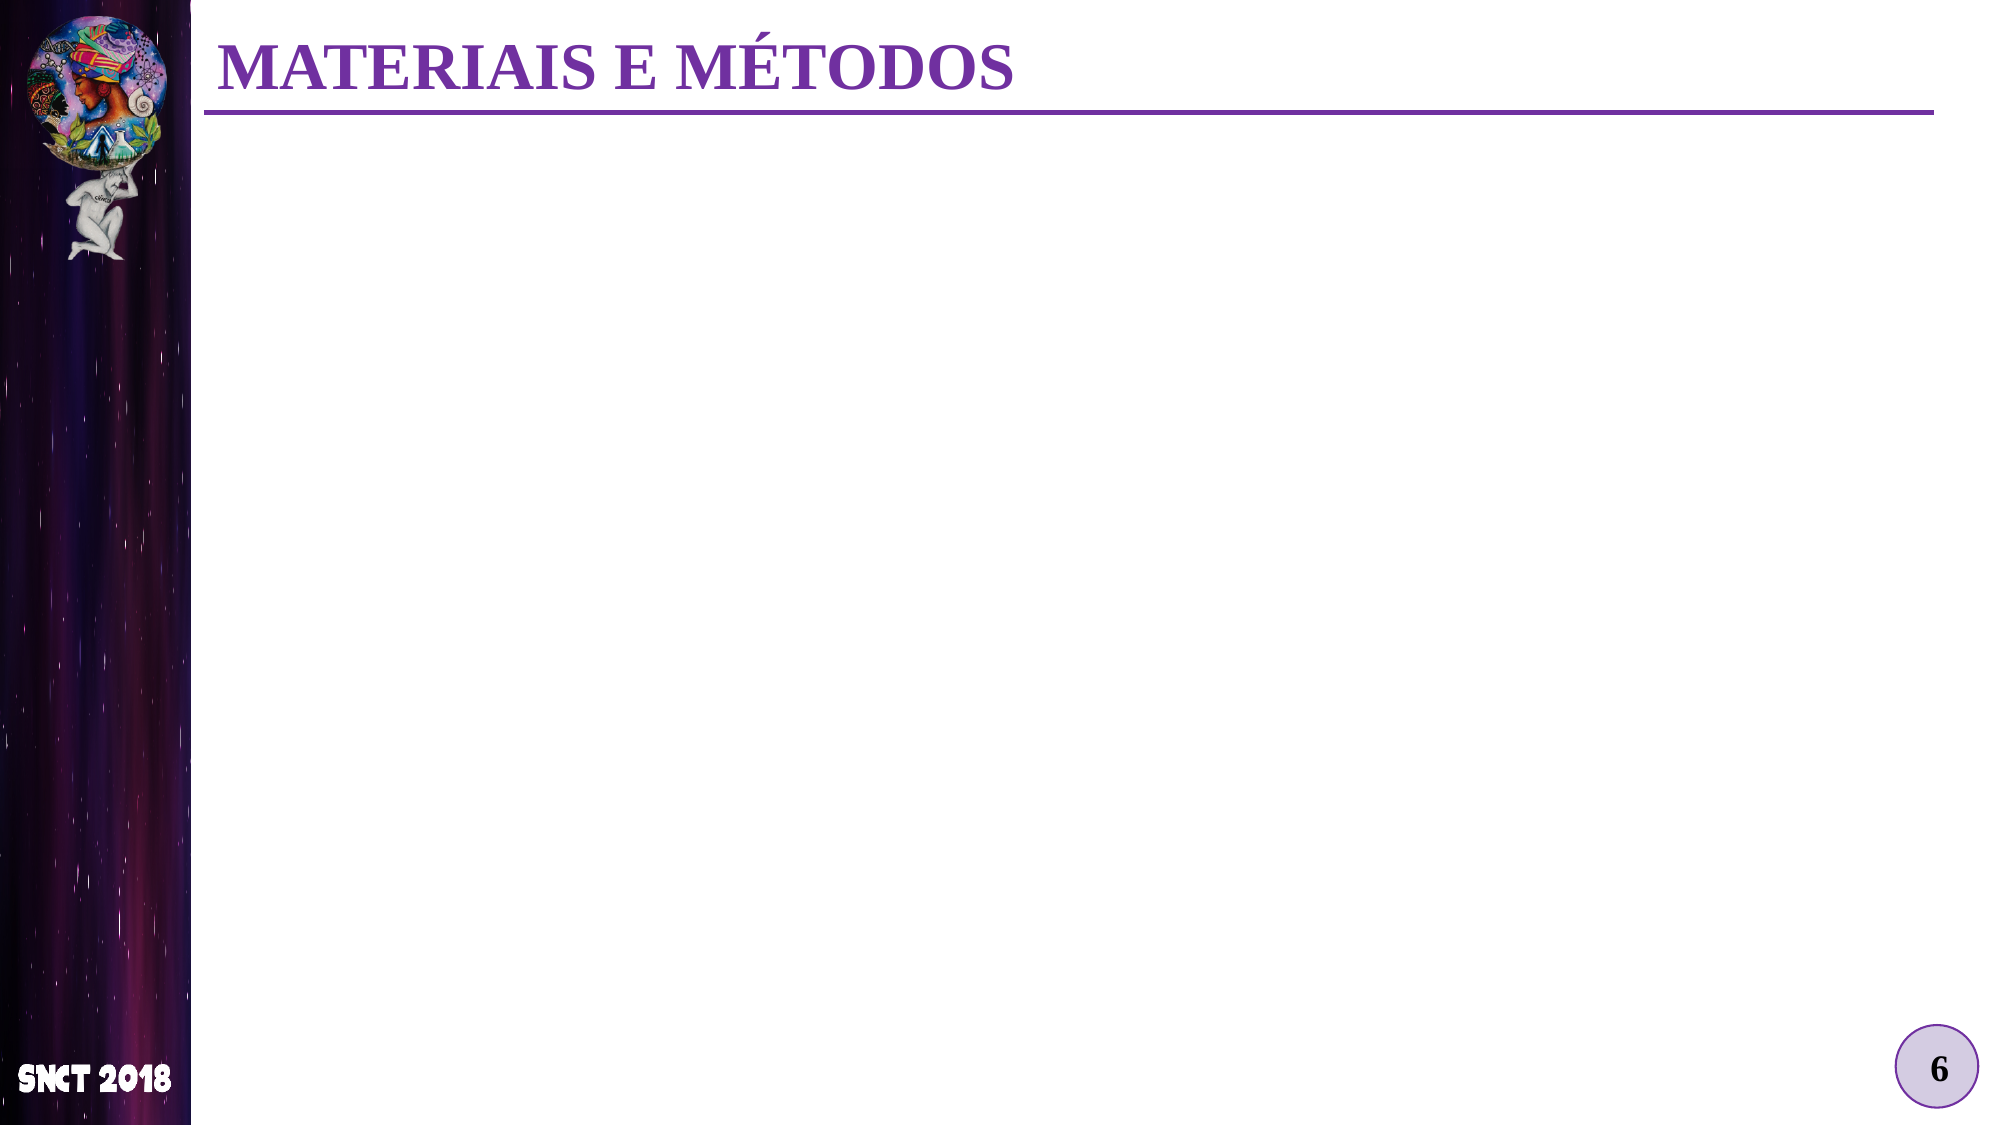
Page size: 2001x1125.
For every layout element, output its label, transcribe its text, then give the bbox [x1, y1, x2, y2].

slide_number 6 [1877, 1036, 2000, 1097]
text_box MATERIAIS E MÉTODOS [202, 15, 1031, 111]
picture [0, 0, 191, 1125]
